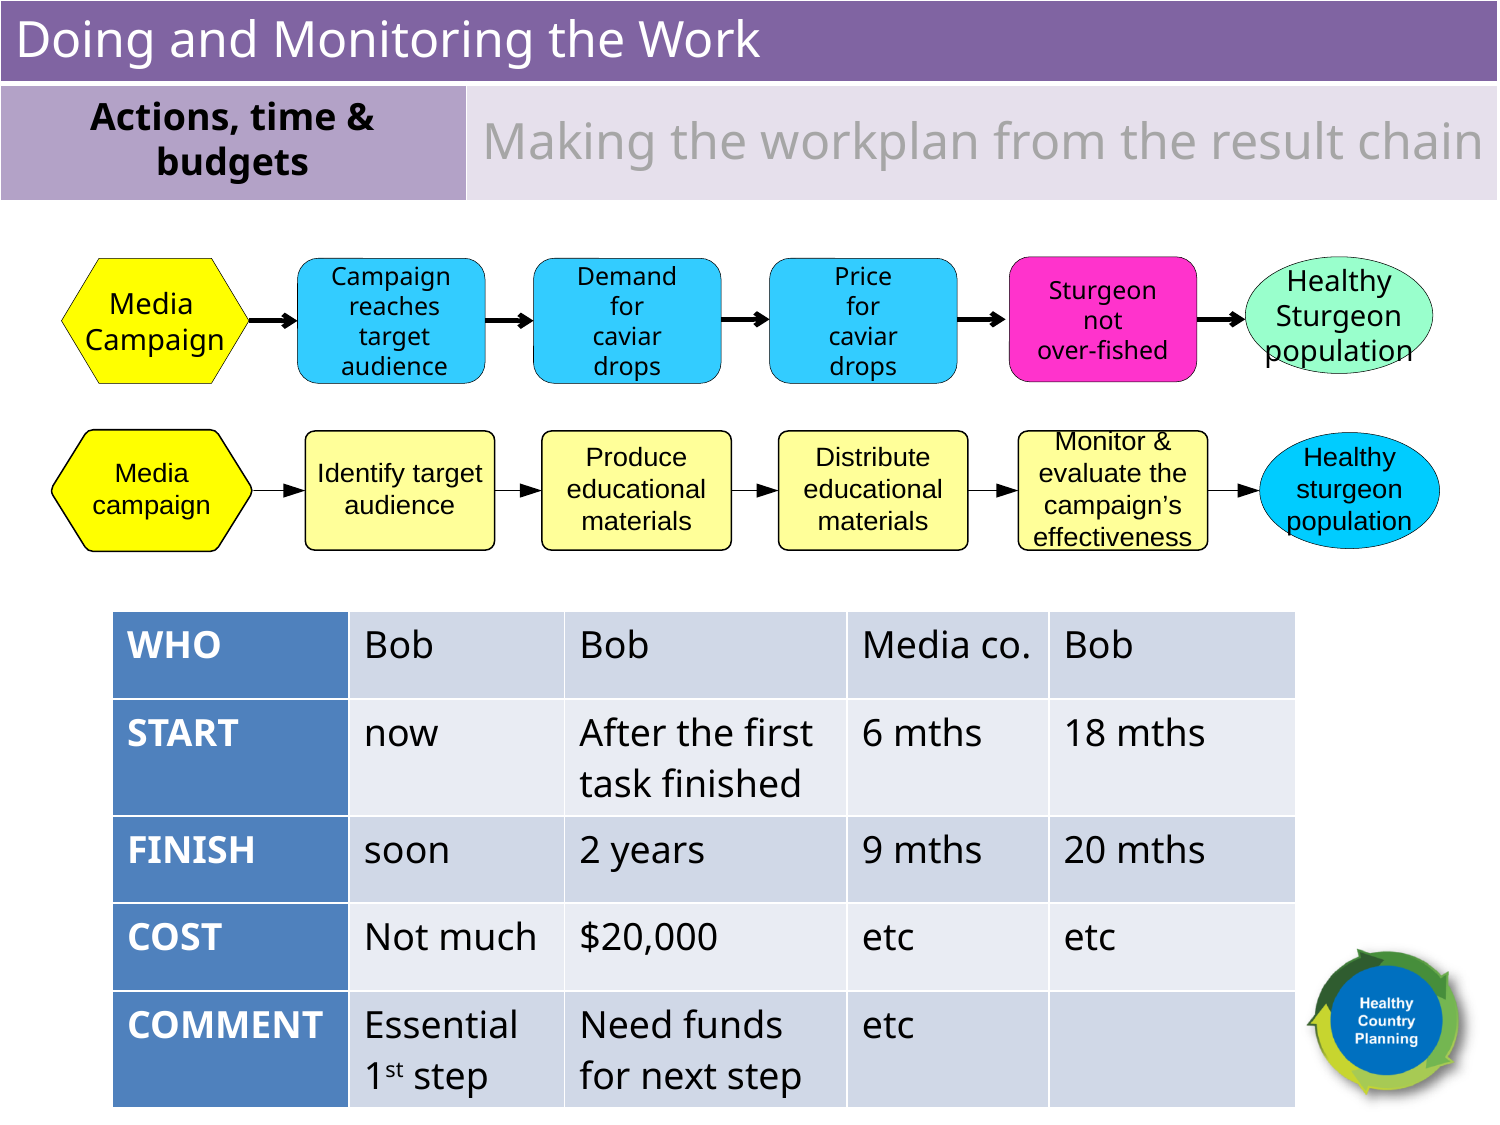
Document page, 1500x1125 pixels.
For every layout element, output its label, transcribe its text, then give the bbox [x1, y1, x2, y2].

list Making the workplan from the result chain [467, 101, 1500, 177]
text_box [48, 420, 1443, 557]
table_cell 2 years [565, 817, 846, 902]
list Doing and Monitoring the Work [0, 0, 1498, 76]
table_cell now [350, 700, 564, 815]
table_cell COMMENT [113, 992, 348, 1107]
table_cell 9 mths [848, 817, 1048, 902]
table_header WHO [113, 612, 348, 698]
table_cell 20 mths [1050, 817, 1295, 902]
table_cell FINISH [113, 817, 348, 902]
table_header Bob [1050, 612, 1295, 698]
table_cell etc [848, 992, 1048, 1107]
table_cell COST [113, 904, 348, 990]
table_header Bob [565, 612, 846, 698]
table_cell Not much [350, 904, 564, 990]
table_header Bob [350, 612, 564, 698]
list Actions, time & budgets [1, 84, 464, 191]
table_cell After the first task finished [565, 700, 846, 815]
table_cell soon [350, 817, 564, 902]
table_cell Essential 1st step [350, 992, 564, 1107]
table_cell Need funds for next step [565, 992, 846, 1107]
picture [1287, 937, 1498, 1125]
table_cell 6 mths [848, 700, 1048, 815]
table_cell etc [1050, 904, 1295, 990]
table_cell $20,000 [565, 904, 846, 990]
table_cell etc [848, 904, 1048, 990]
table_cell [1050, 992, 1295, 1107]
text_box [61, 256, 1434, 384]
table_header Media co. [848, 612, 1048, 698]
table_cell 18 mths [1050, 700, 1295, 815]
table_cell START [113, 700, 348, 815]
